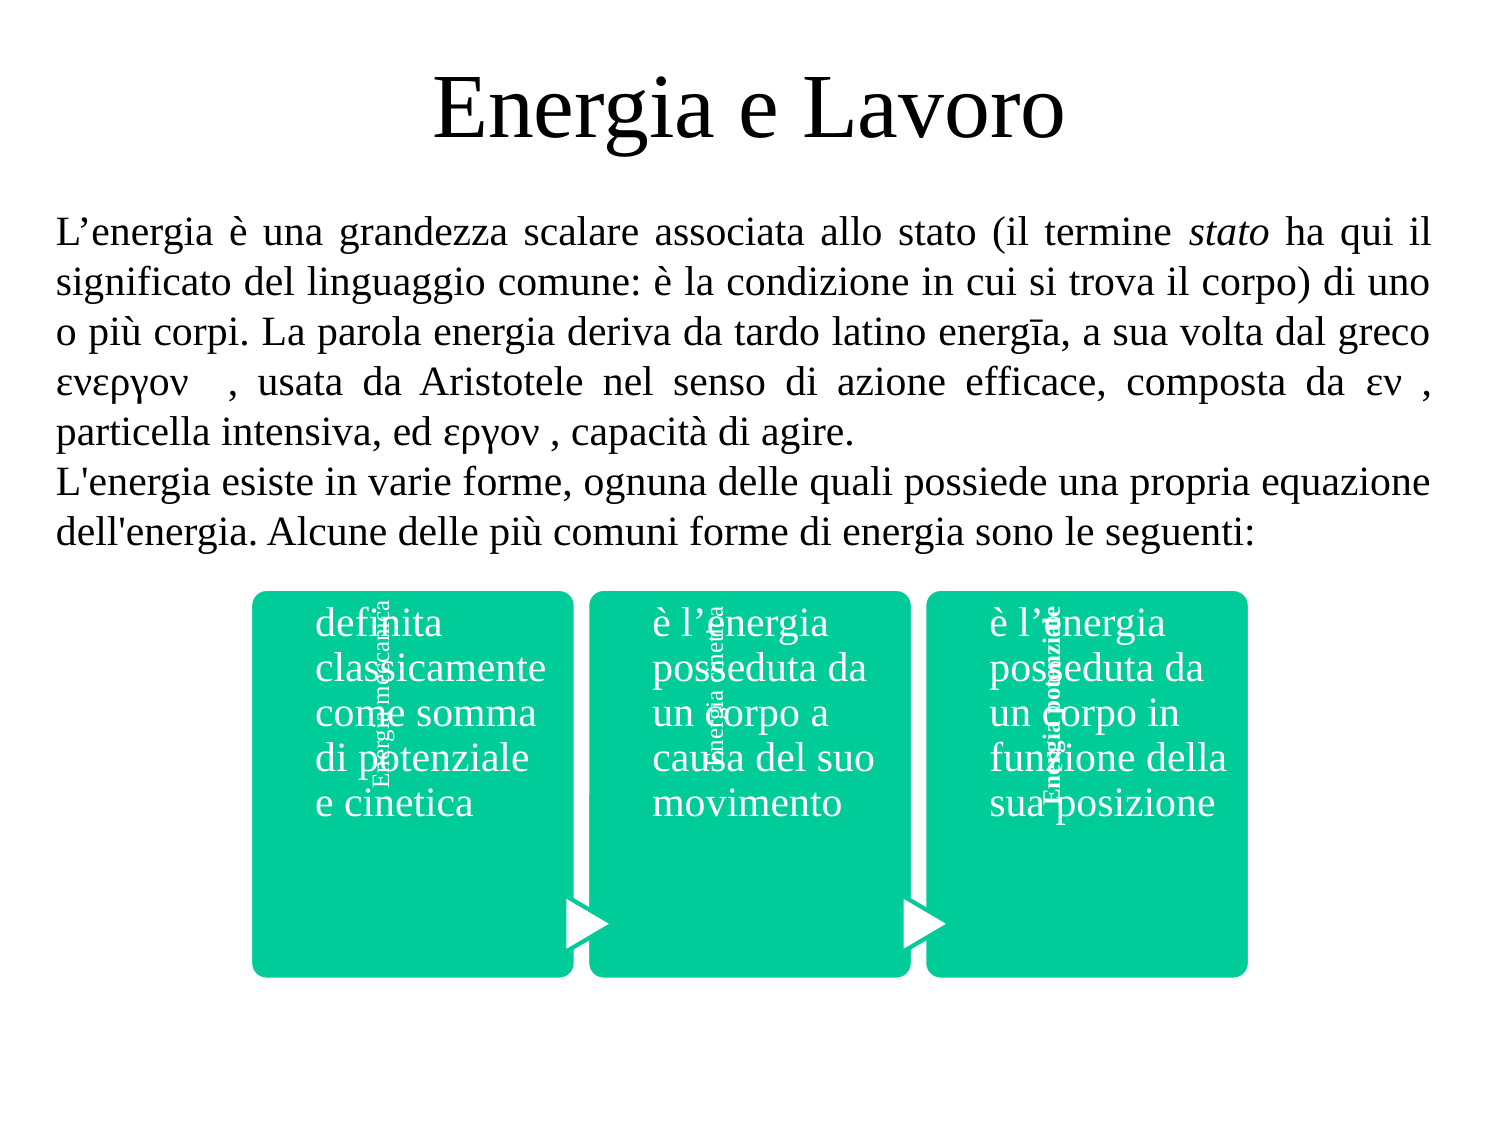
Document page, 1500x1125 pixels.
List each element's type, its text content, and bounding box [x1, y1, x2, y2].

title Energia e Lavoro [112, 7, 1388, 195]
text_box L’energia è una grandezza scalare associata allo stato (il termine stato ha qui il significato del linguaggio comune: è la condizione in cui si trova il corpo) di uno o più corpi. La parola energia deriva da tardo latino energīa, a sua volta dal greco ενεργον , usata da Aristotele nel senso di azione efficace, composta da εν , particella intensiva, ed εργον , capacità di agire. L'energia esiste in varie forme, ognuna delle quali possiede una propria equazione dell'energia. Alcune delle più comuni forme di energia sono le seguenti: [41, 196, 1447, 622]
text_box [249, 450, 1251, 1118]
